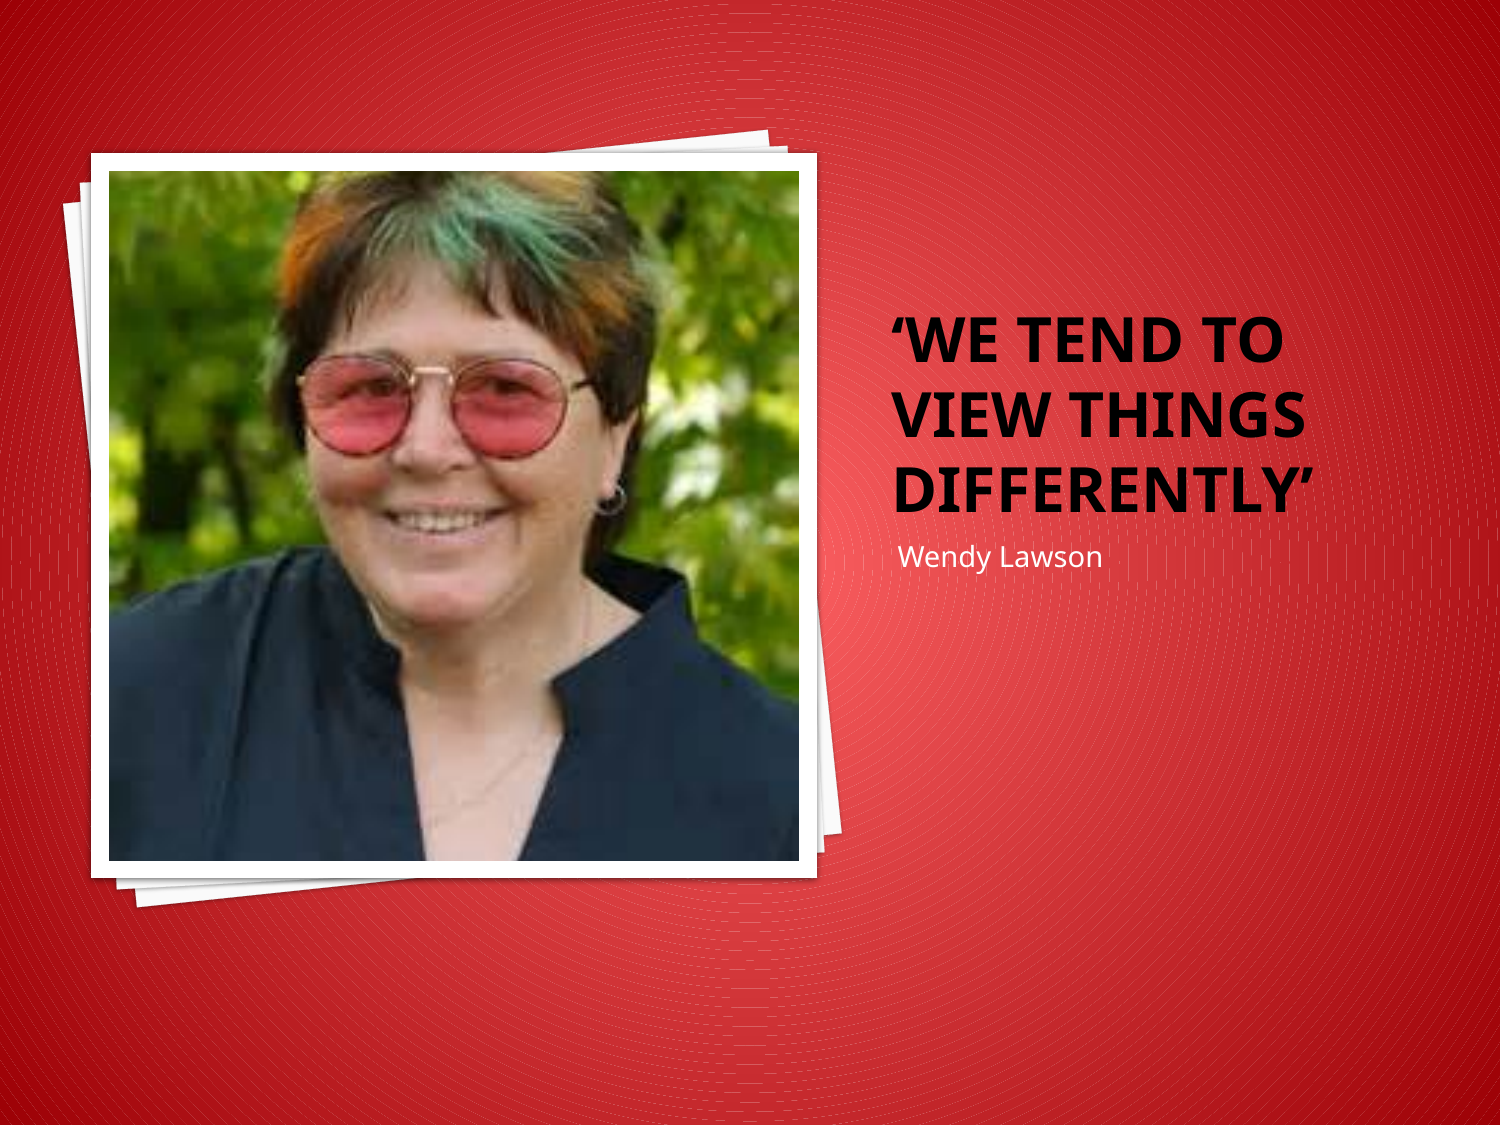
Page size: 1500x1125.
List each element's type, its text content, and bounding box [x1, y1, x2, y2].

title ‘We tend to view things differently’ [884, 187, 1447, 525]
list Wendy Lawson [884, 538, 1447, 854]
picture [108, 170, 800, 862]
